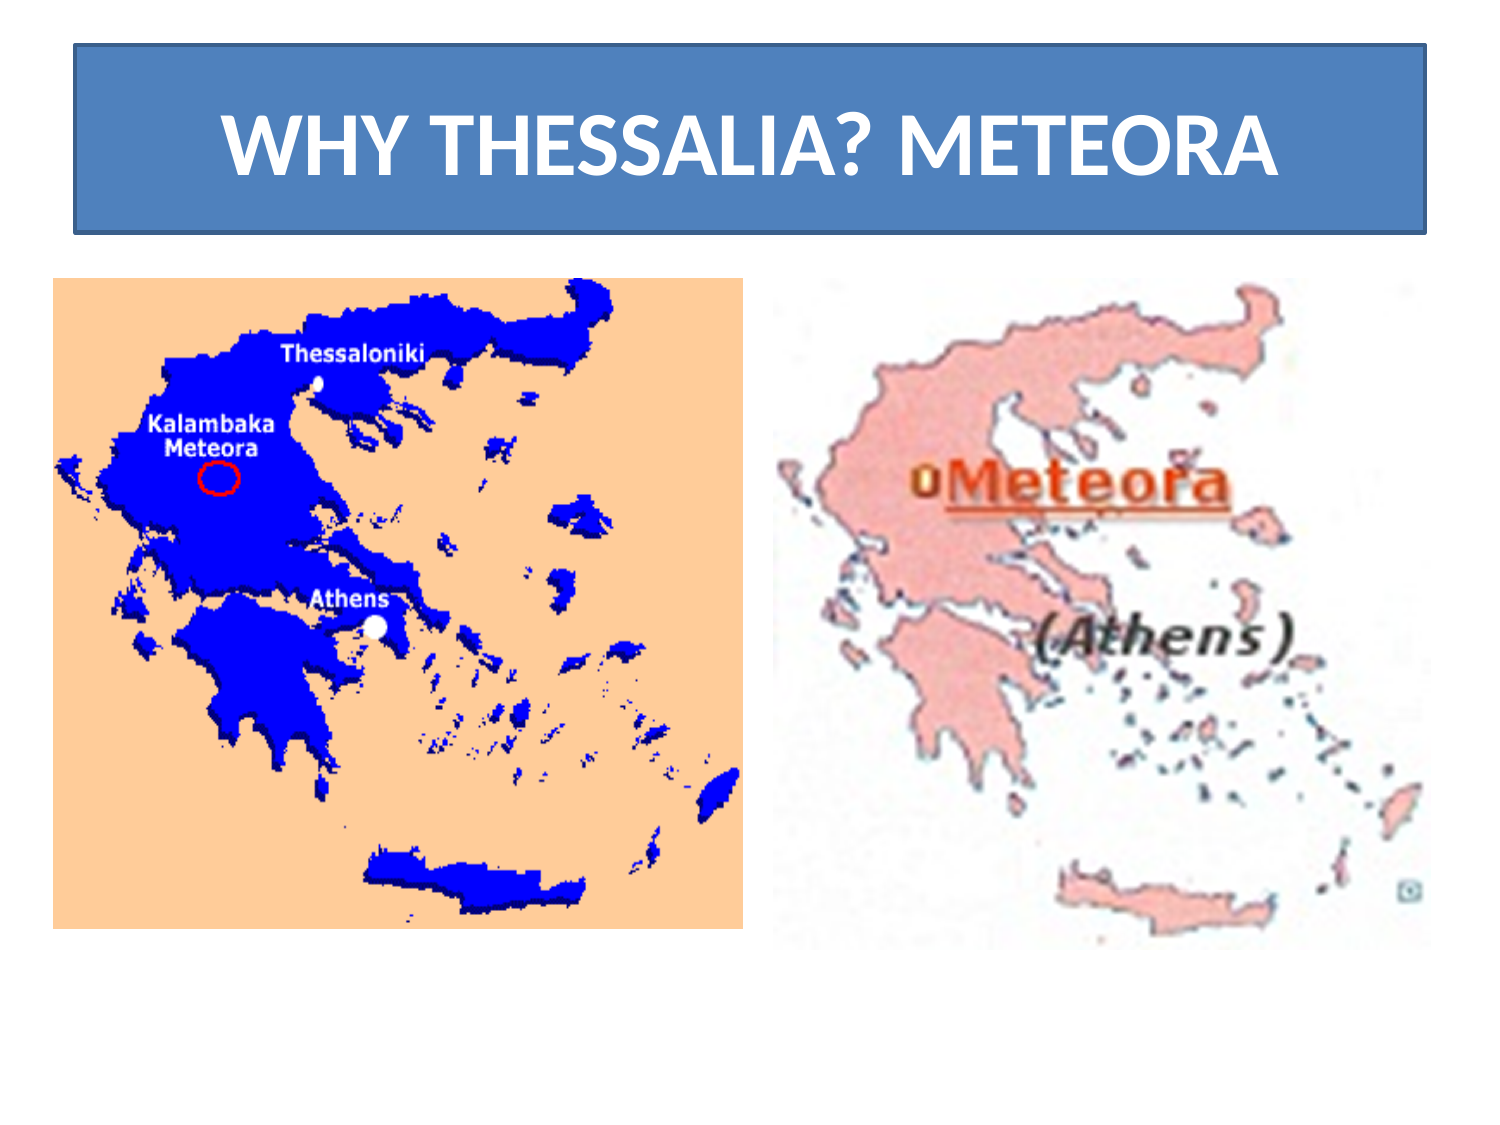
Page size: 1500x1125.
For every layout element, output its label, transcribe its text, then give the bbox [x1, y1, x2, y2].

title WHY THESSALIA? METEORA [73, 43, 1427, 235]
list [52, 278, 743, 929]
picture [773, 278, 1431, 951]
